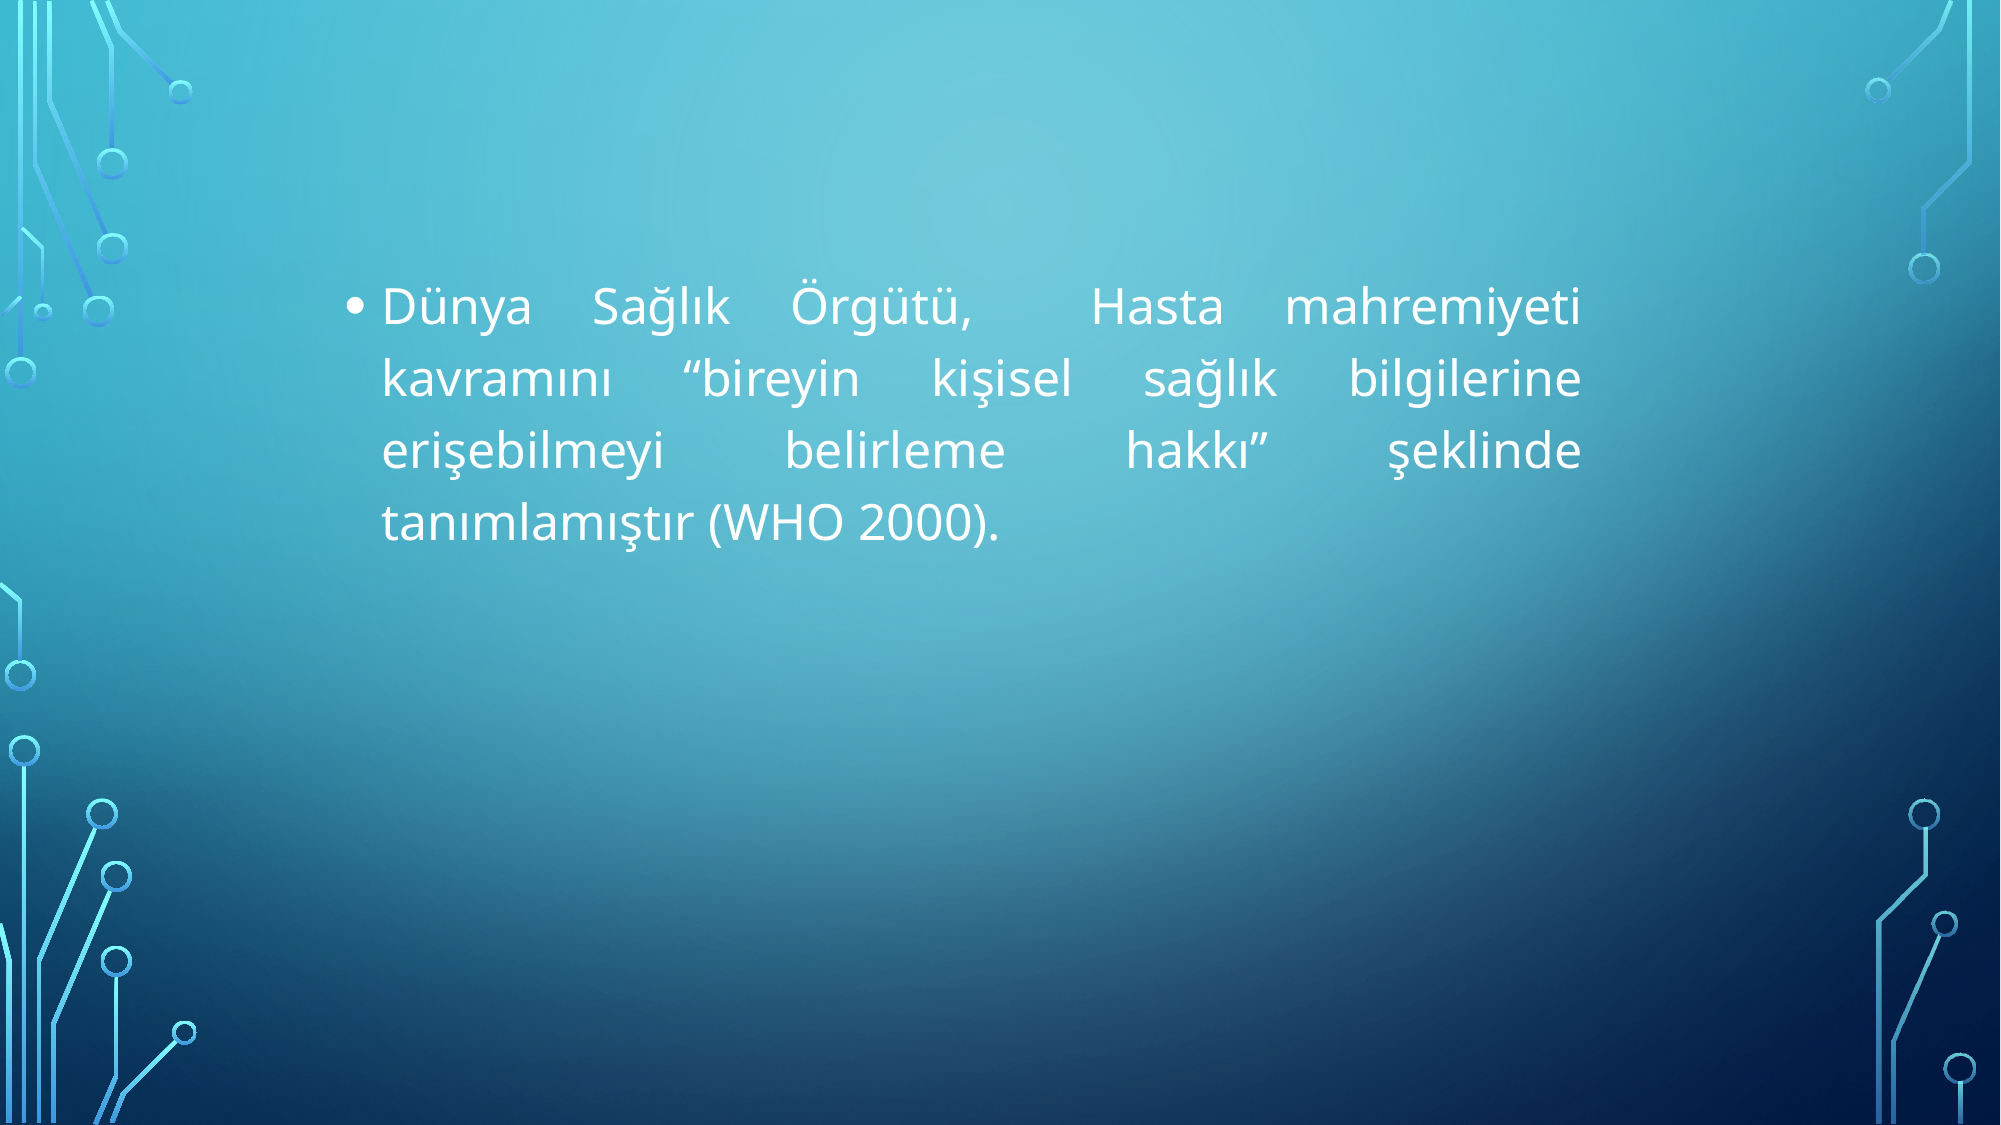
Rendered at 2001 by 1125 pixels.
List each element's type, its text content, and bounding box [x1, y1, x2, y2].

list Dünya Sağlık Örgütü, Hasta mahremiyeti kavramını “bireyin kişisel sağlık bilgilerine erişebilmeyi belirleme hakkı” şeklinde tanımlamıştır (WHO 2000). [329, 255, 1599, 837]
